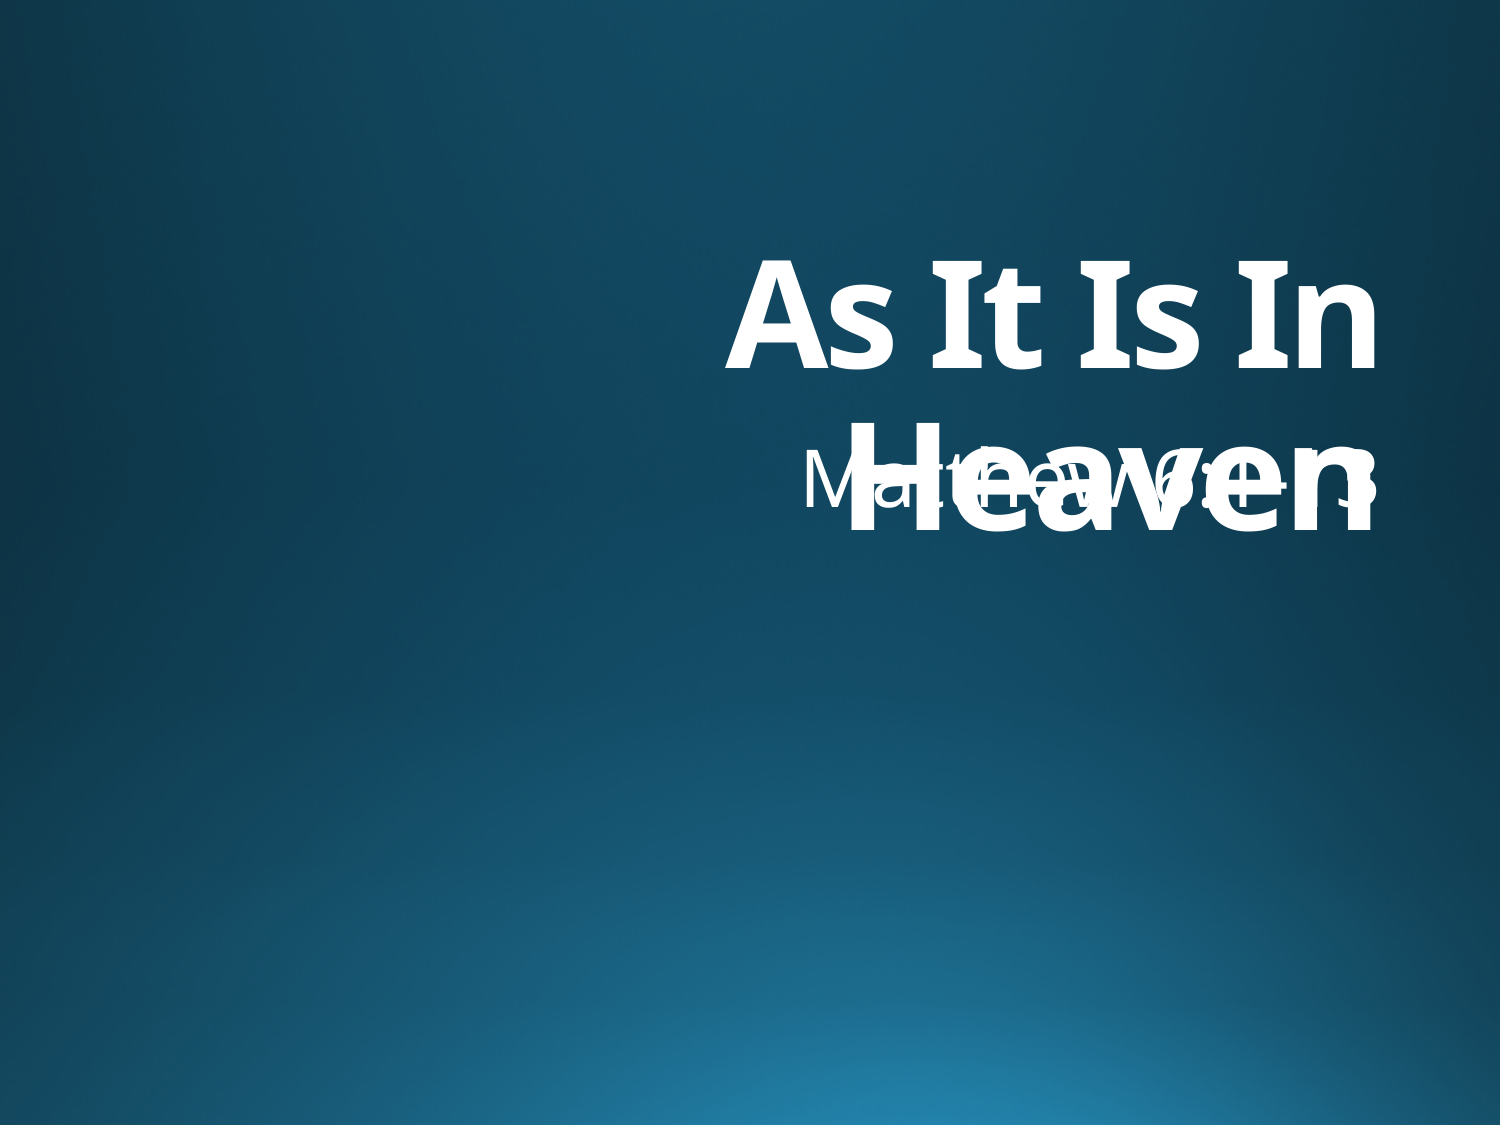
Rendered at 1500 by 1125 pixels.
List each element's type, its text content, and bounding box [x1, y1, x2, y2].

picture [0, 0, 1500, 1125]
title As It Is In Heaven [271, 231, 1397, 427]
subtitle Matthew 6:1-13 [271, 430, 1397, 533]
